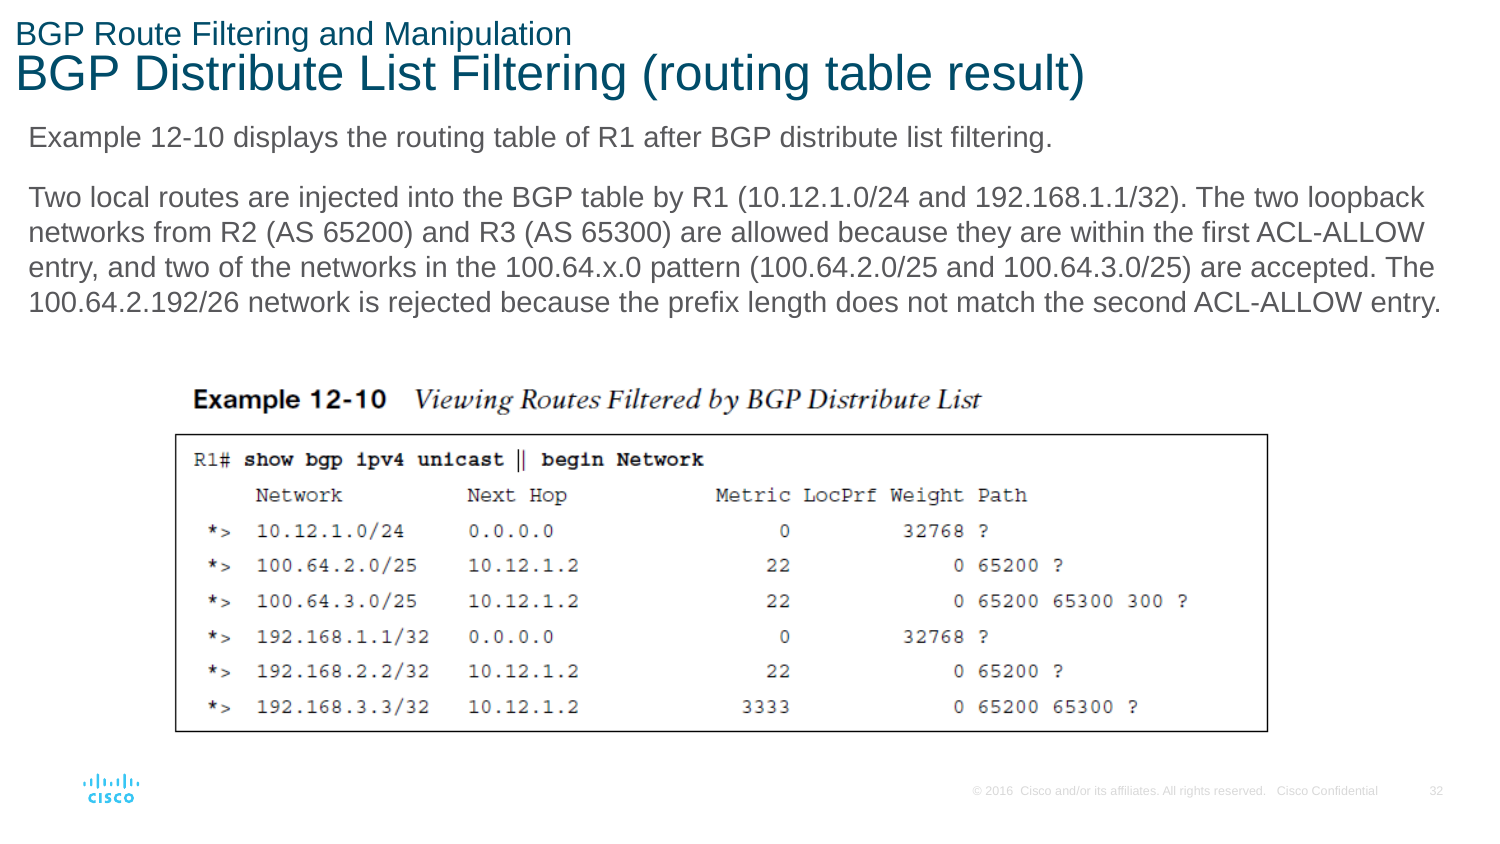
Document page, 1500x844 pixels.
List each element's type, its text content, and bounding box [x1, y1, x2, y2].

list Example 12-10 displays the routing table of R1 after BGP distribute list filtering. Two local routes are injected into the BGP table by R1 (10.12.1.0/24 and 192.168.1.1/32). The two loopback networks from R2 (AS 65200) and R3 (AS 65300) are allowed because they are within the first ACL-ALLOW entry, and two of the networks in the 100.64.x.0 pattern (100.64.2.0/25 and 100.64.3.0/25) are accepted. The 100.64.2.192/26 network is rejected because the prefix length does not match the second ACL-ALLOW entry. [13, 110, 1490, 367]
picture [165, 377, 1281, 745]
title BGP Route Filtering and Manipulation BGP Distribute List Filtering (routing table result) [0, 0, 1369, 121]
